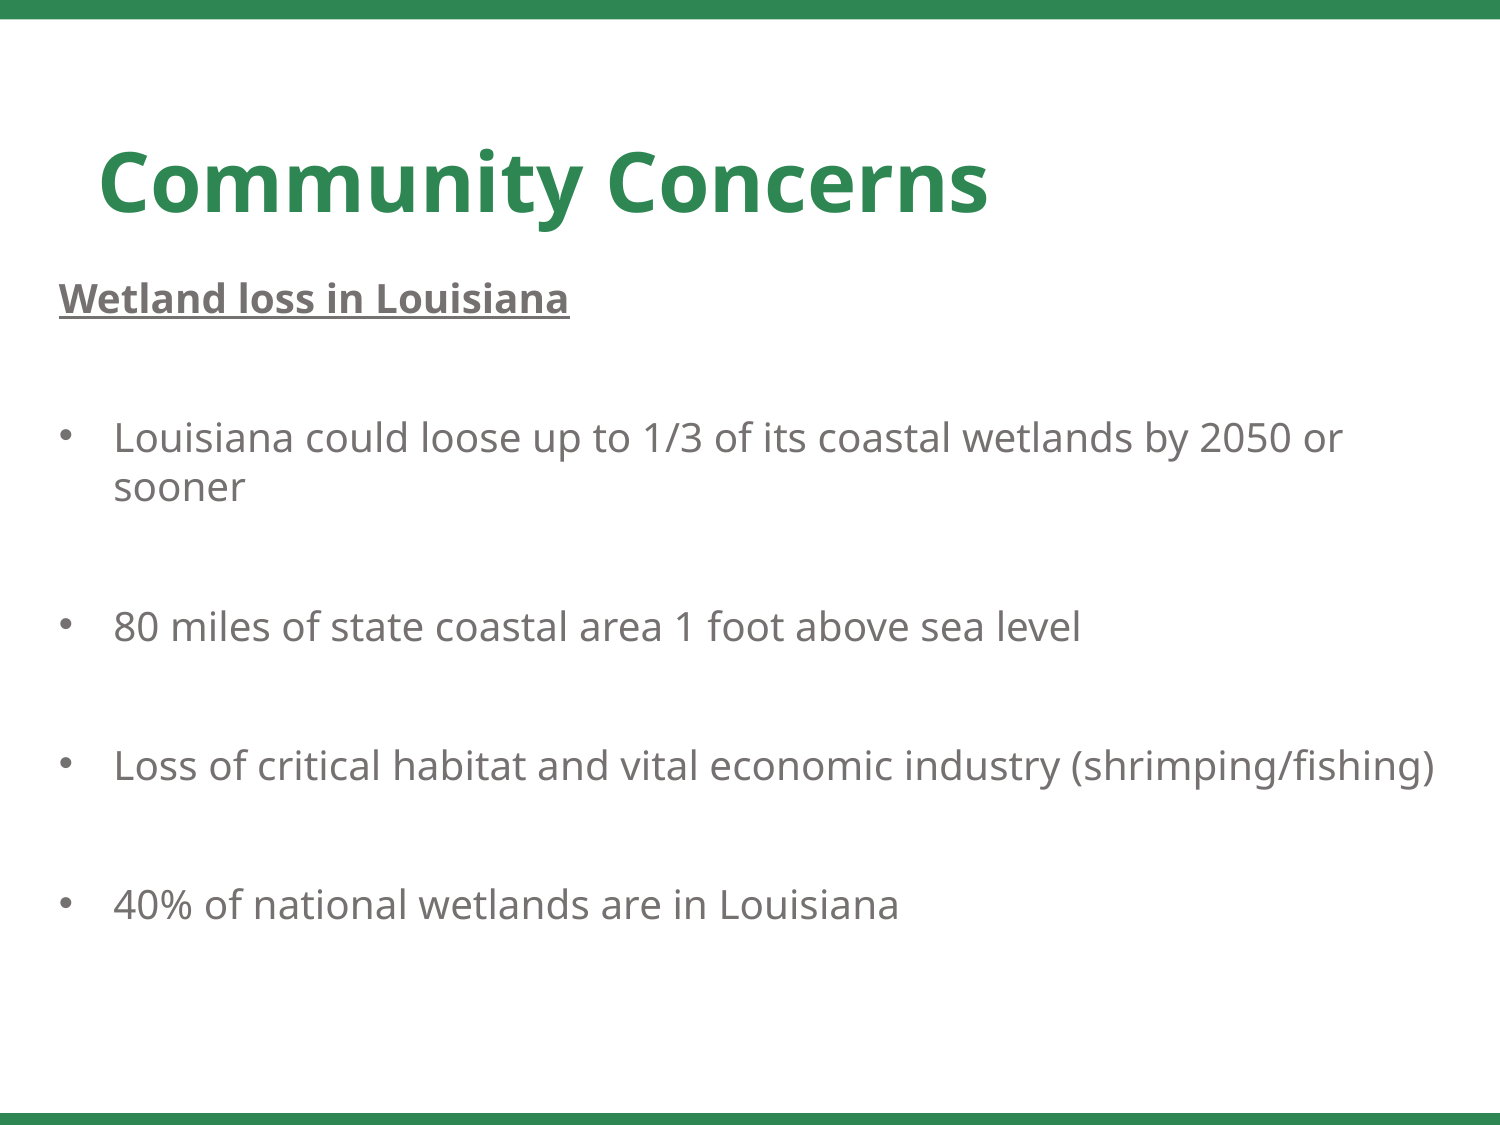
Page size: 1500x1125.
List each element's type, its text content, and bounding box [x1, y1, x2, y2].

list Wetland loss in Louisiana Louisiana could loose up to 1/3 of its coastal wetlands by 2050 or sooner 80 miles of state coastal area 1 foot above sea level Loss of critical habitat and vital economic industry (shrimping/fishing) 40% of national wetlands are in Louisiana [43, 266, 1457, 980]
text_box Community Concerns [82, 121, 1457, 237]
